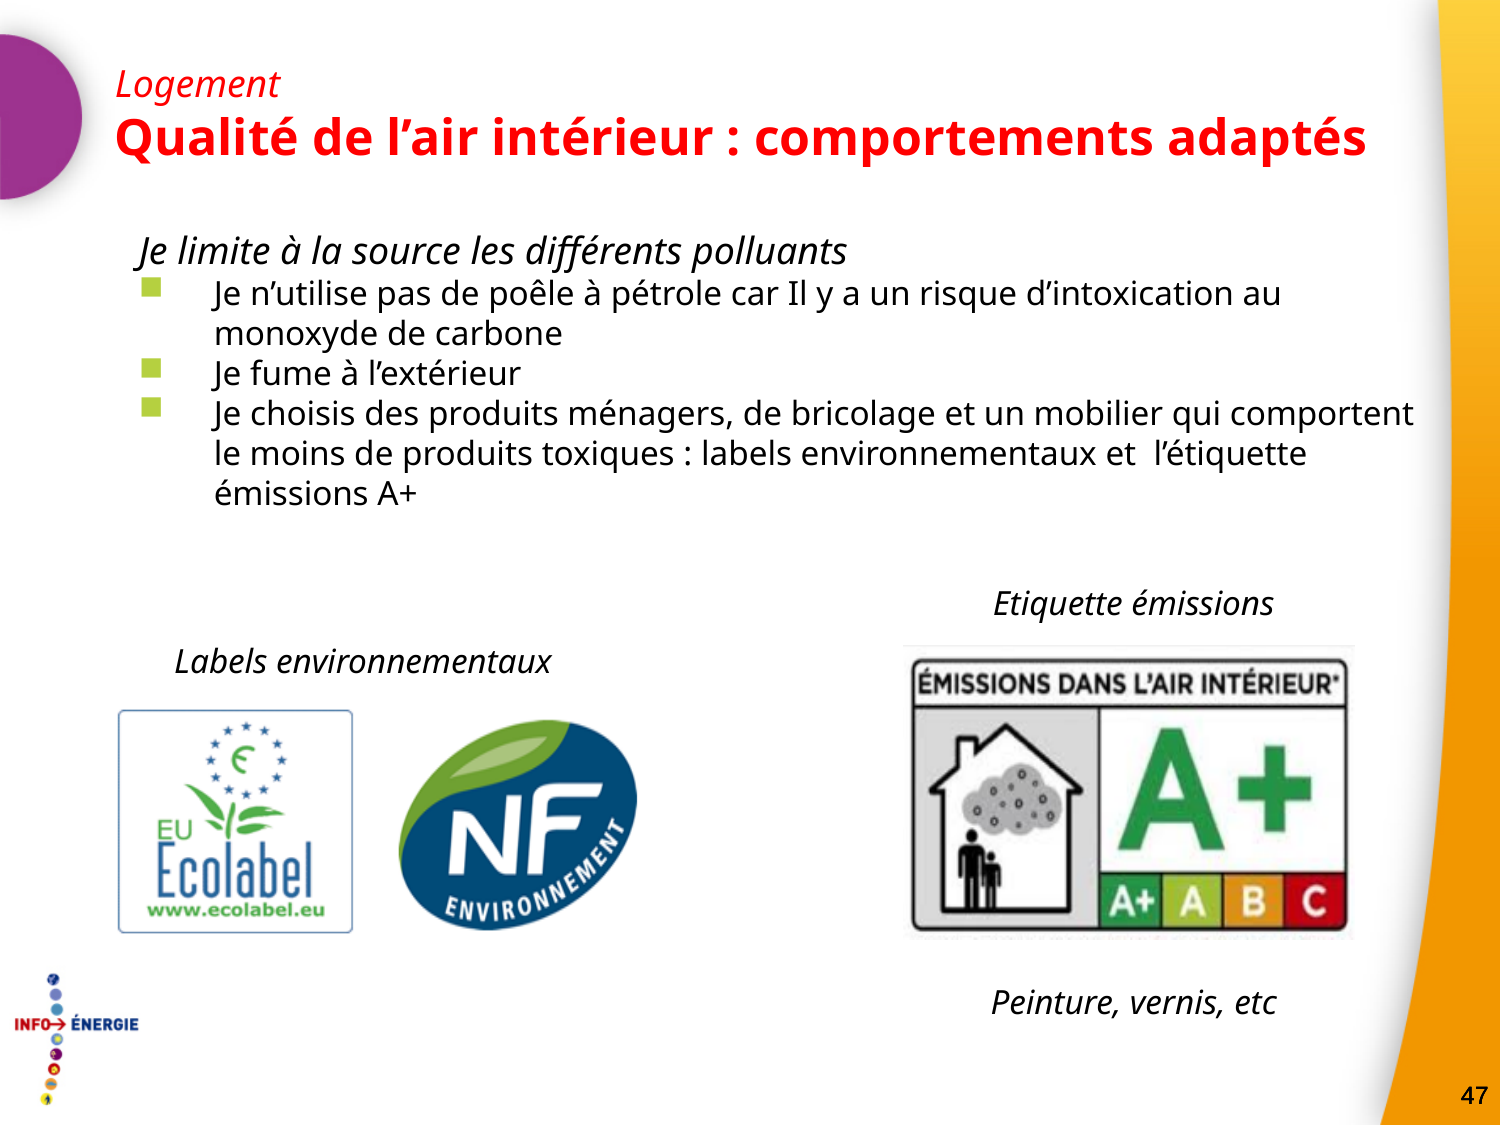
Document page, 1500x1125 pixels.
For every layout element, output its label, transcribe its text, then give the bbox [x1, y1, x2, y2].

text_box Logement Qualité de l’air intérieur : comportements adaptés [100, 19, 1425, 207]
text_box 47 [1399, 1065, 1500, 1125]
text_box Etiquette émissions Peinture, vernis, etc [927, 574, 1341, 643]
picture [0, 0, 1500, 1125]
text_box Je limite à la source les différents polluants Je n’utilise pas de poêle à pétrole car Il y a un risque d’intoxication au monoxyde de carbone Je fume à l’extérieur Je choisis des produits ménagers, de bricolage et un mobilier qui comportent le moins de produits toxiques : labels environnementaux et l’étiquette émissions A+ [123, 219, 1446, 560]
text_box Labels environnementaux [159, 633, 573, 688]
text_box [96, 41, 1421, 229]
text_box Etiquette émissions Peinture, vernis, etc [927, 949, 1341, 1029]
